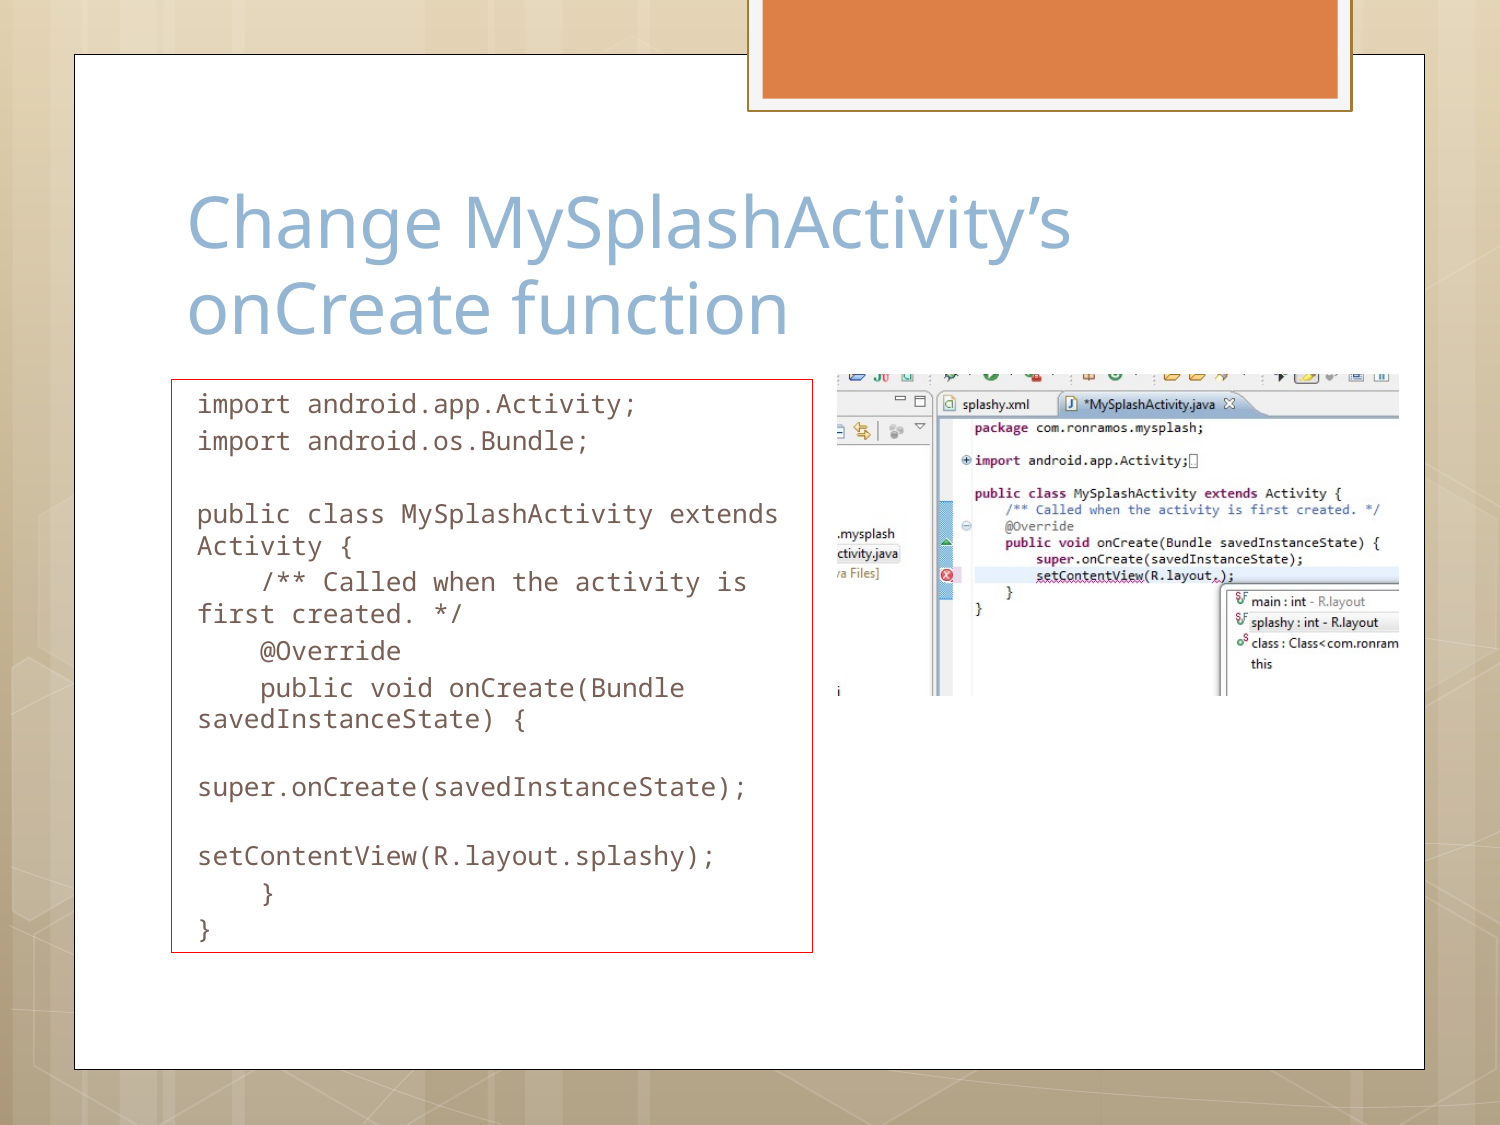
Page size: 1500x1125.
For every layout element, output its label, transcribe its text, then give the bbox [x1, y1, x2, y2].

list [837, 374, 1399, 697]
list import android.app.Activity; import android.os.Bundle; public class MySplashActivity extends Activity { /** Called when the activity is first created. */ @Override public void onCreate(Bundle savedInstanceState) { super.onCreate(savedInstanceState); setContentView(R.layout.splashy); } } [171, 379, 813, 953]
title Change MySplashActivity’s onCreate function [171, 168, 1324, 357]
